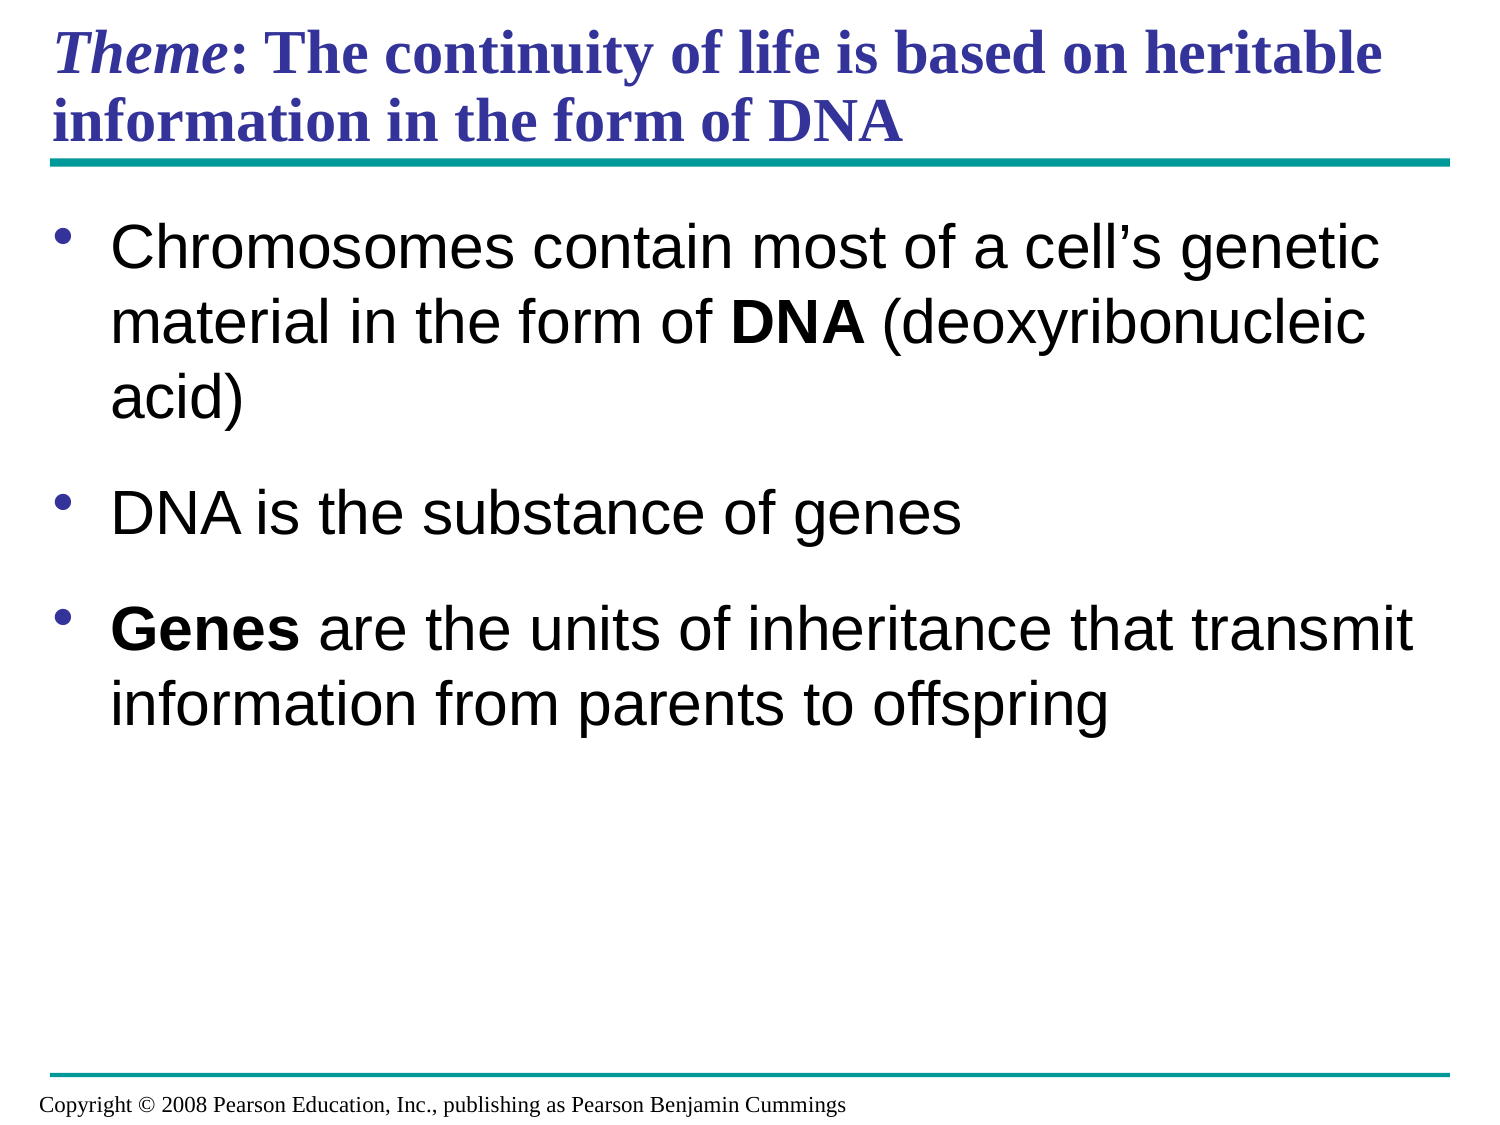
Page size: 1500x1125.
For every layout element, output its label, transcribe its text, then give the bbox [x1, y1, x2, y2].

text_box Copyright © 2008 Pearson Education, Inc., publishing as Pearson Benjamin Cummings [24, 1082, 925, 1125]
list Chromosomes contain most of a cell’s genetic material in the form of DNA (deoxyribonucleic acid) DNA is the substance of genes Genes are the units of inheritance that transmit information from parents to offspring [37, 198, 1438, 778]
title Theme: The continuity of life is based on heritable information in the form of DNA [37, 12, 1438, 163]
